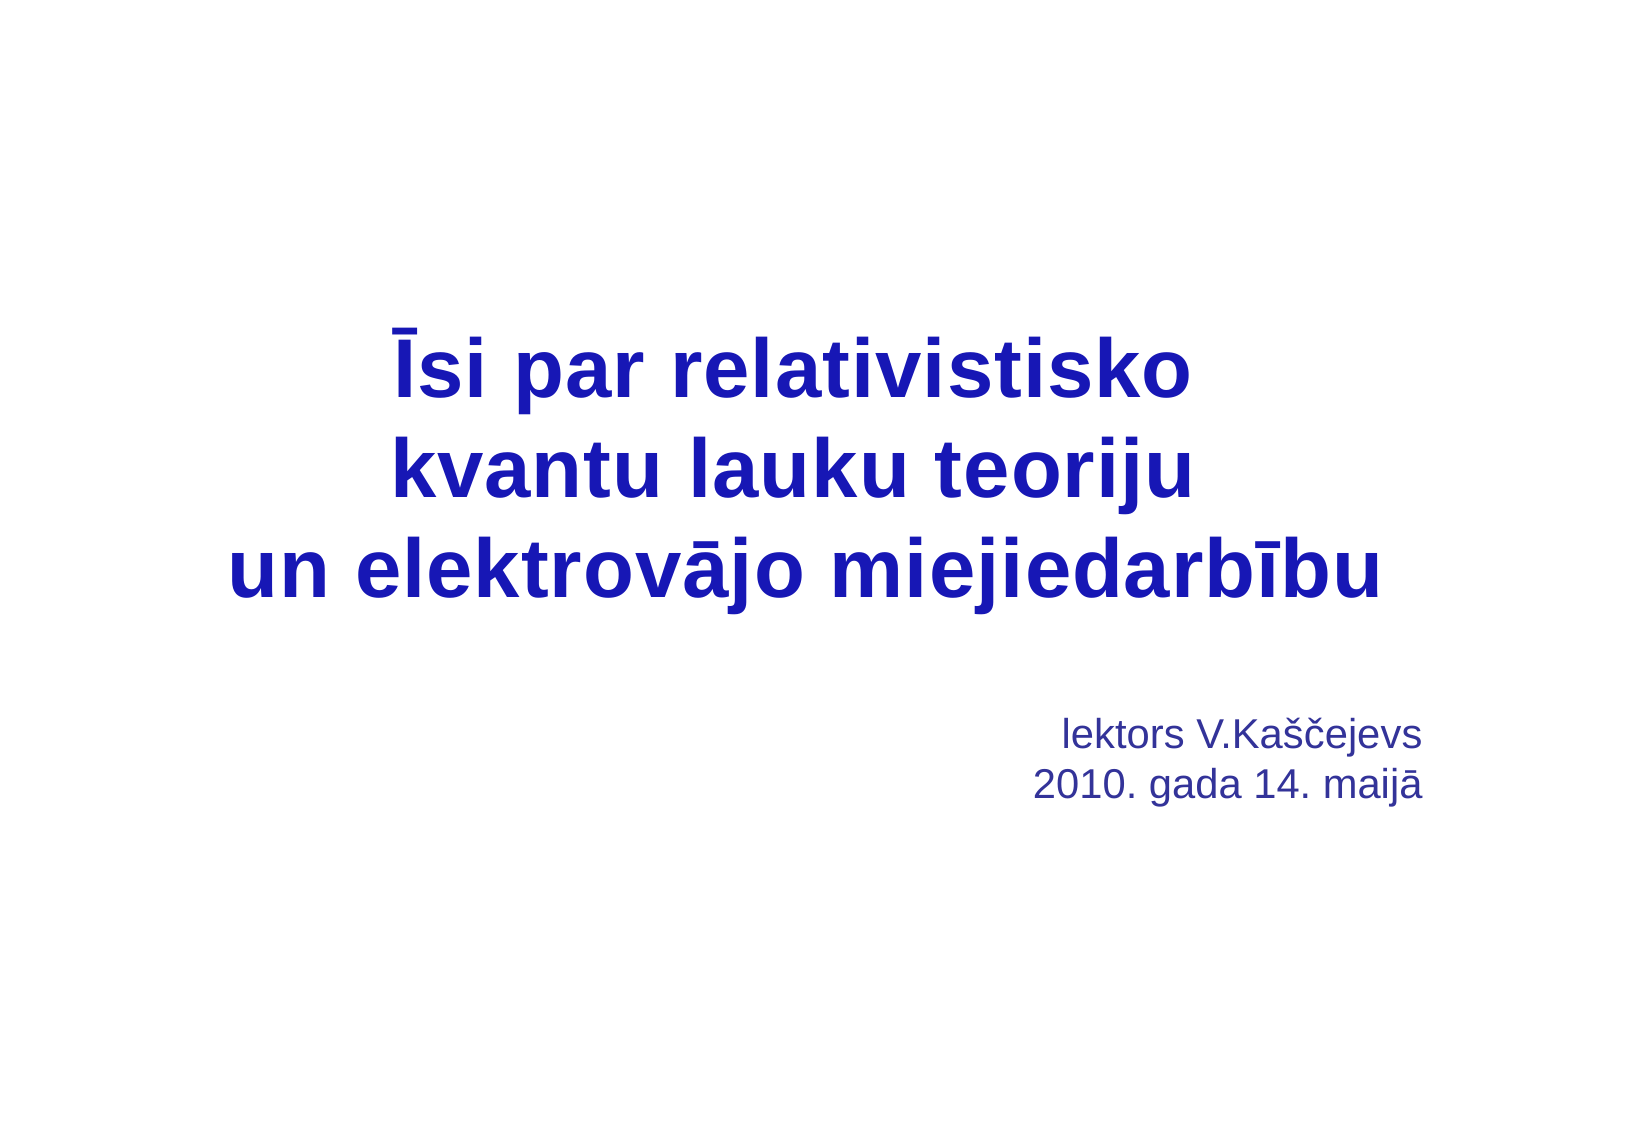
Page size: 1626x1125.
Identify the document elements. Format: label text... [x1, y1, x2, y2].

text_box lektors V.Kaščejevs 2010. gada 14. maijā [924, 699, 1438, 815]
text_box Īsi par relativistisko kvantu lauku teoriju un elektrovājo miejiedarbību [124, 306, 1488, 622]
